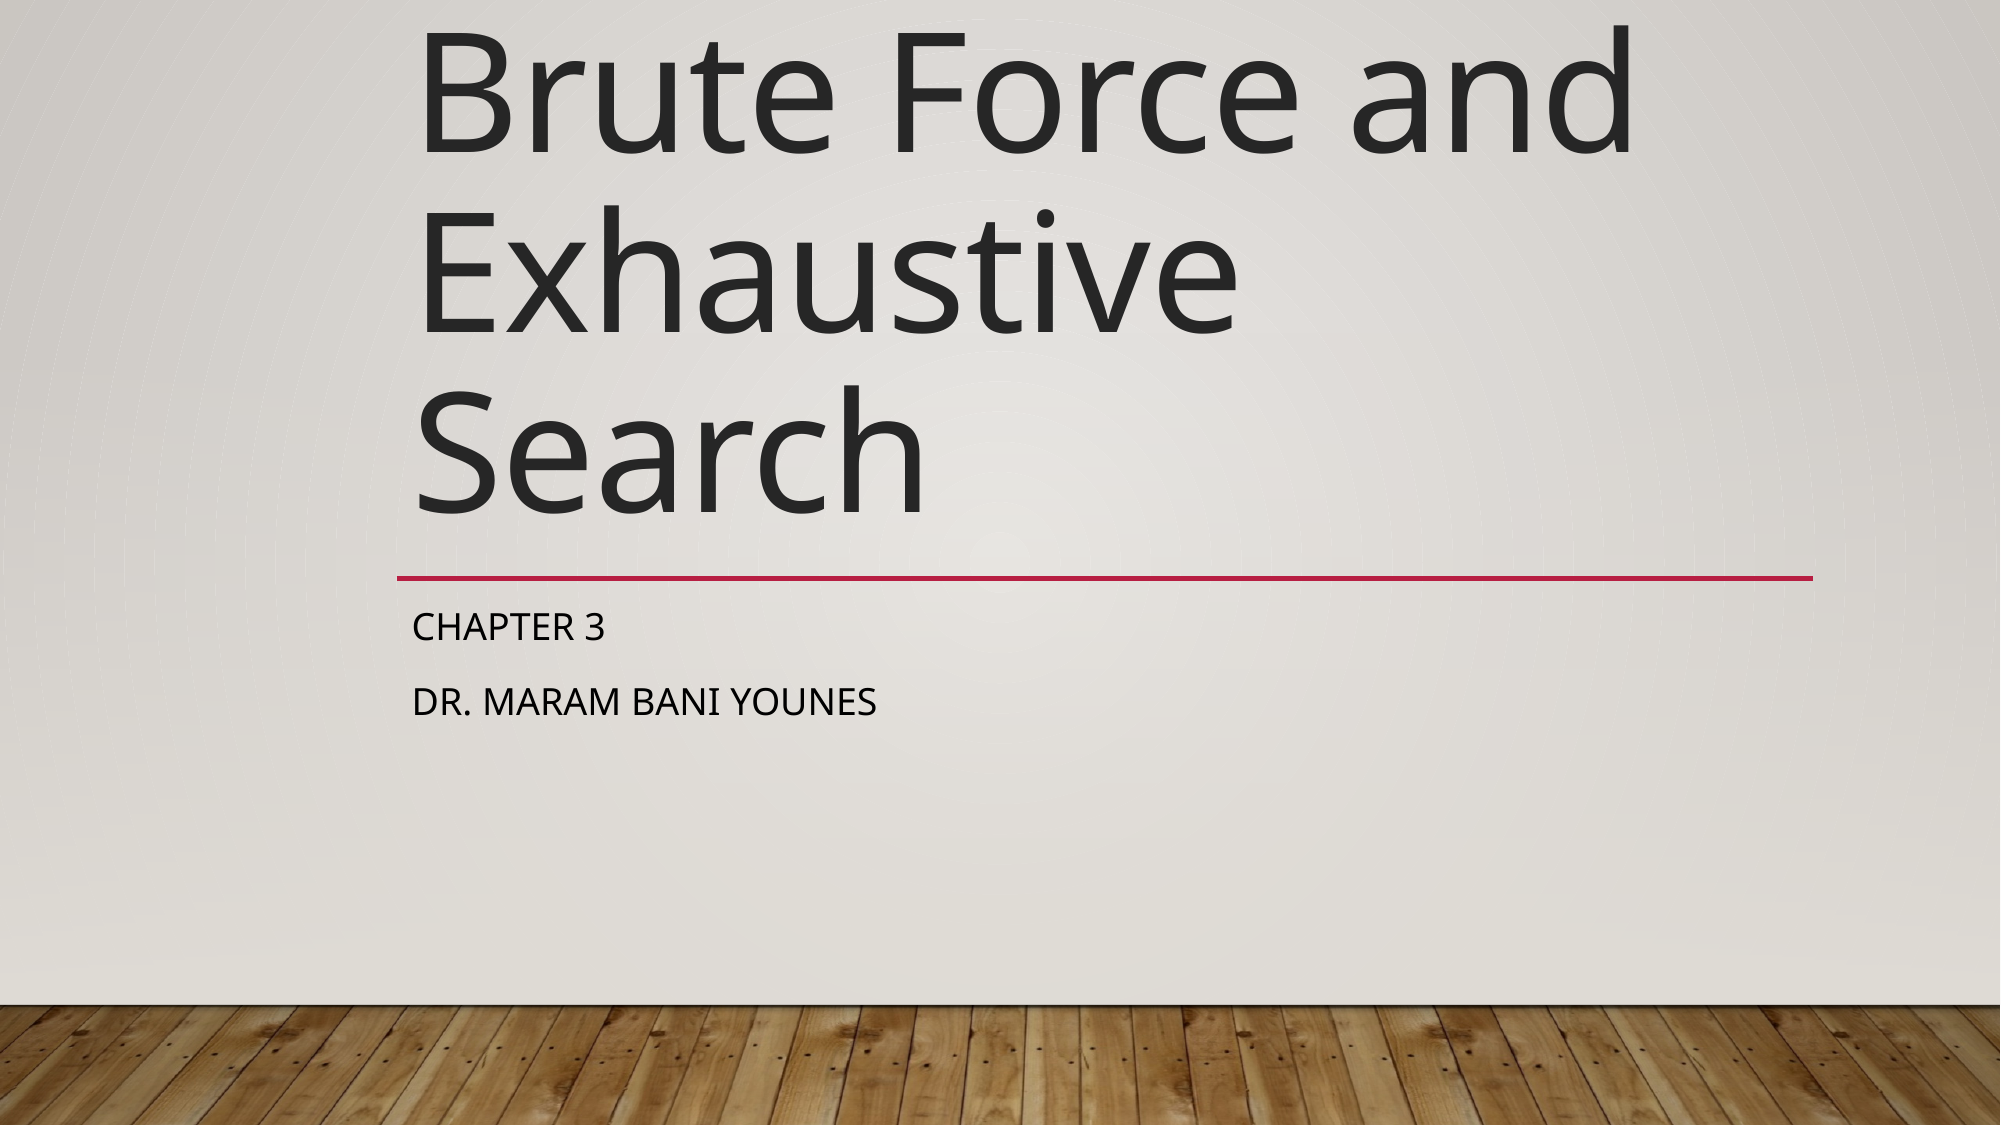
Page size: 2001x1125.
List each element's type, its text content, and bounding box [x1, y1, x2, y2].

picture [0, 1005, 2000, 1125]
subtitle Chapter 3 Dr. Maram Bani Younes [396, 579, 1814, 740]
title Brute Force and Exhaustive Search [396, 131, 1814, 549]
